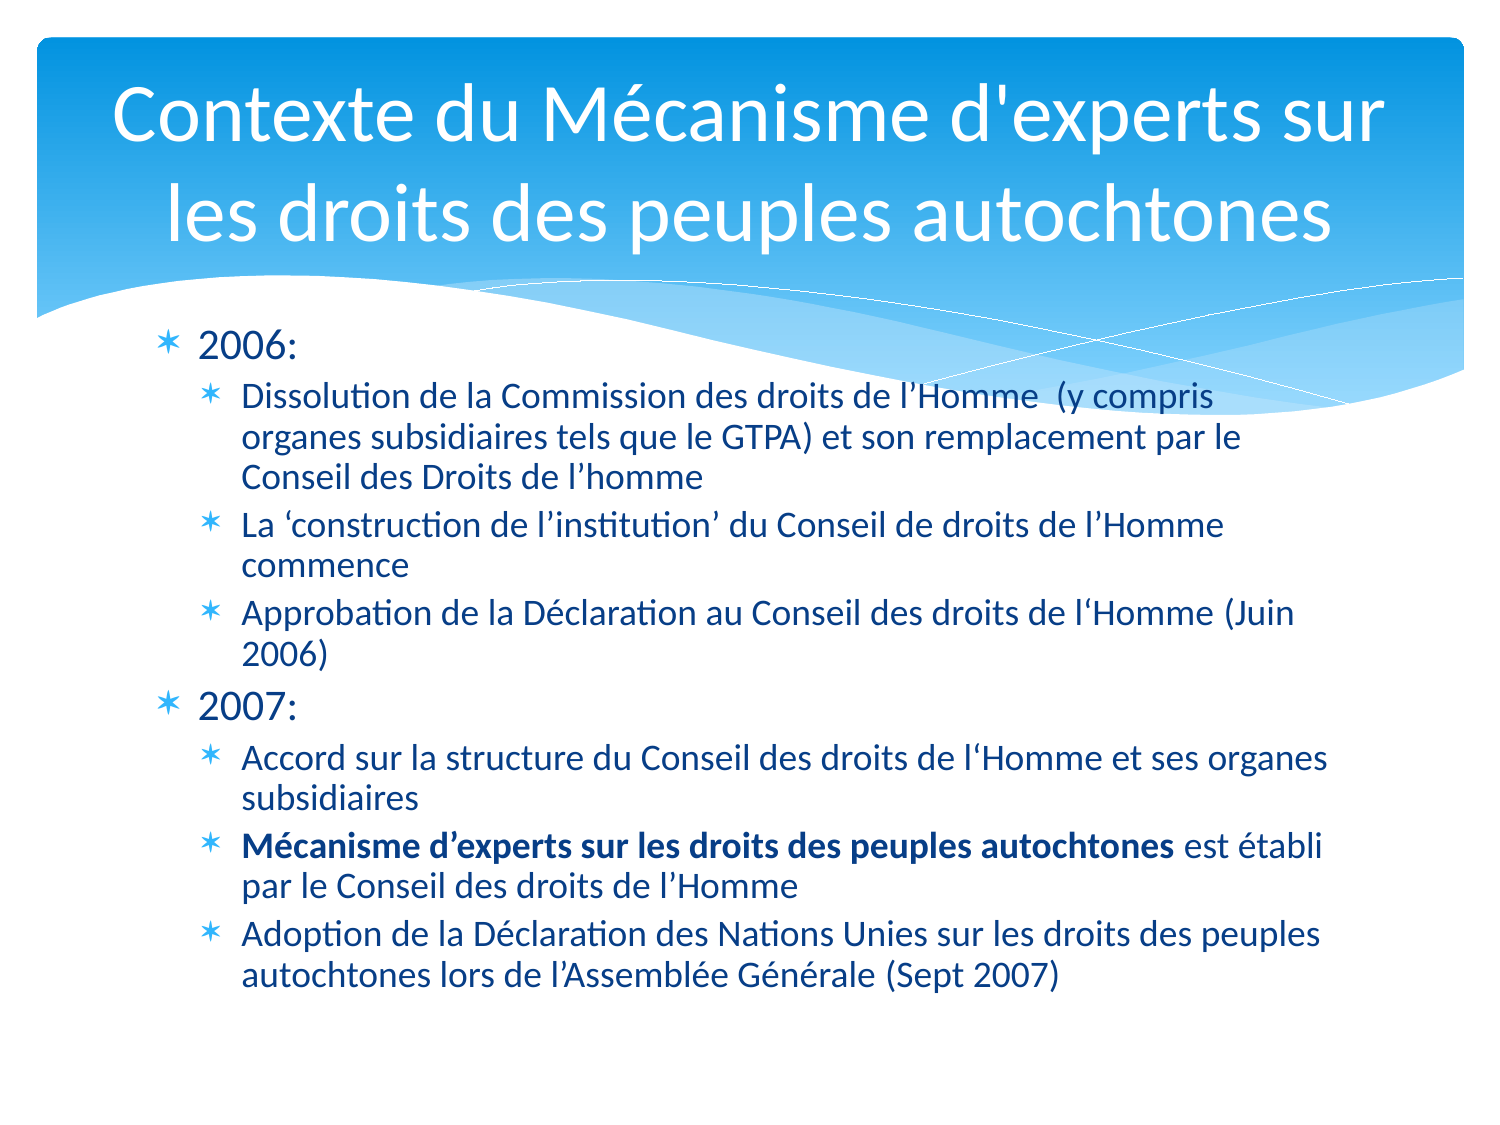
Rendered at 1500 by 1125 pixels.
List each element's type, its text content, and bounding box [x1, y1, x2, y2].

list 2006: Dissolution de la Commission des droits de l’Homme (y compris organes subsidiaires tels que le GTPA) et son remplacement par le Conseil des Droits de l’homme La ‘construction de l’institution’ du Conseil de droits de l’Homme commence Approbation de la Déclaration au Conseil des droits de l‘Homme (Juin 2006) 2007: Accord sur la structure du Conseil des droits de l‘Homme et ses organes subsidiaires Mécanisme d’experts sur les droits des peuples autochtones est établi par le Conseil des droits de l’Homme Adoption de la Déclaration des Nations Unies sur les droits des peuples autochtones lors de l’Assemblée Générale (Sept 2007) [142, 314, 1359, 1005]
title Contexte du Mécanisme d'experts sur les droits des peuples autochtones [75, 55, 1425, 261]
